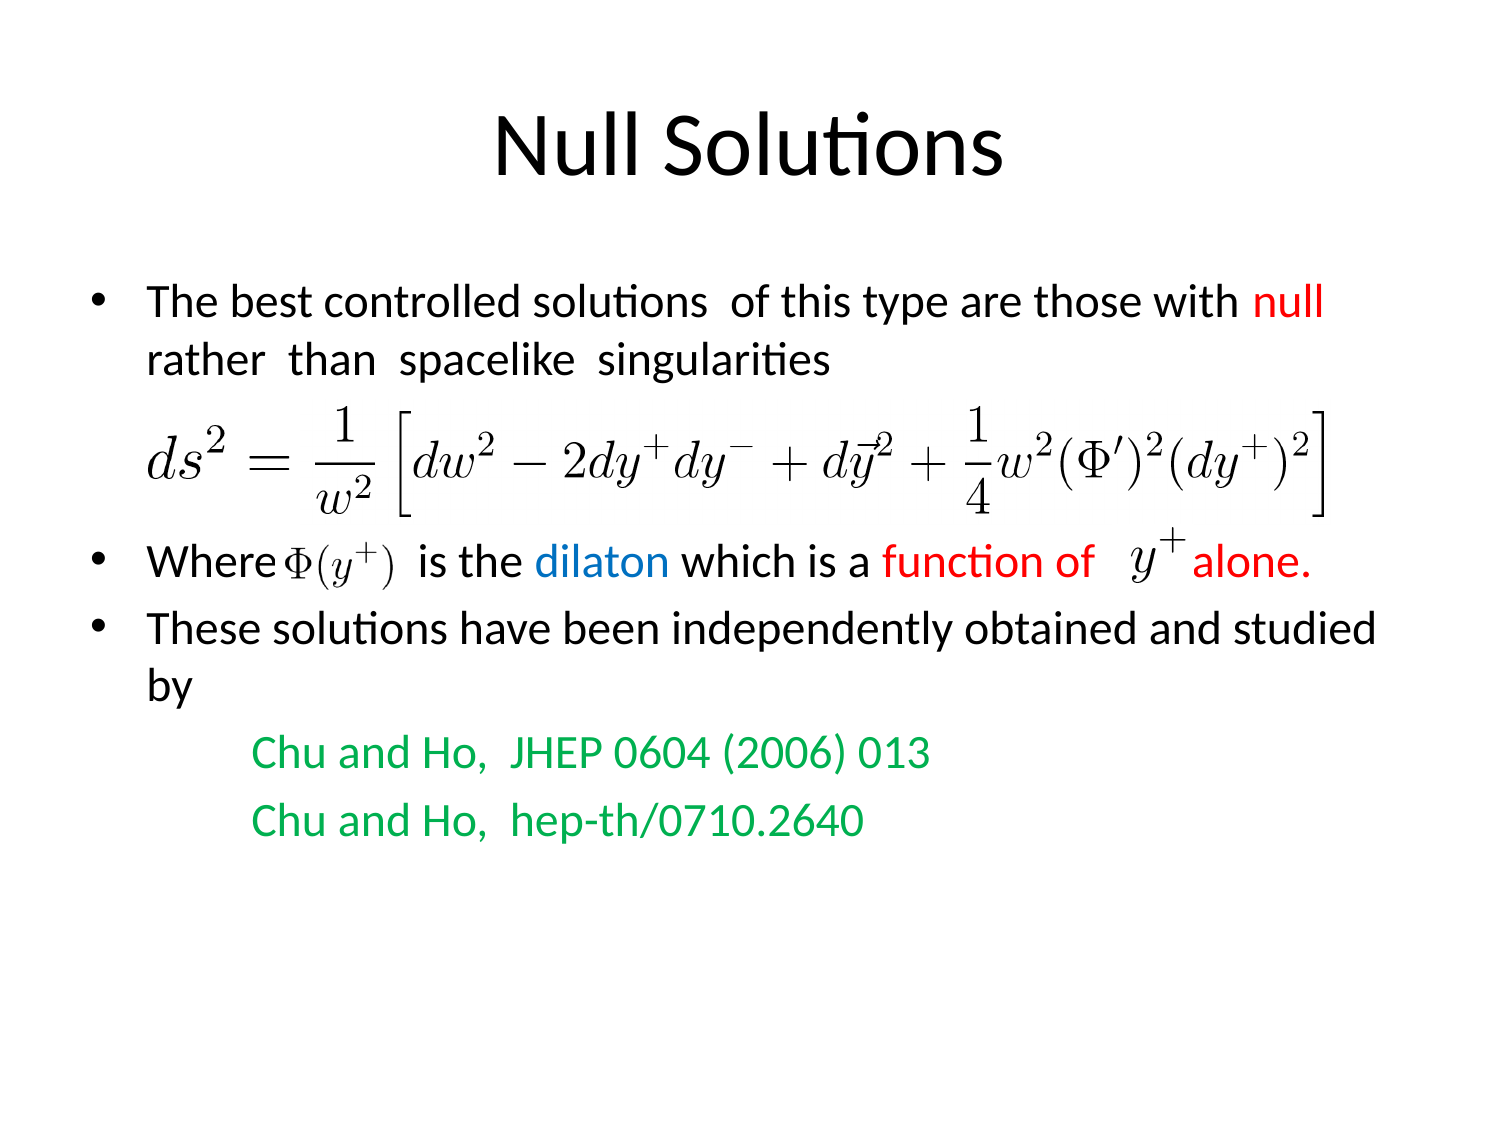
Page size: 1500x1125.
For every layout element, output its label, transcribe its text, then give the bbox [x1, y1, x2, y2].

picture [274, 537, 401, 596]
title Null Solutions [75, 45, 1425, 233]
picture [137, 399, 1331, 588]
list The best controlled solutions of this type are those with null rather than spacelike singularities Where is the dilaton which is a function of alone. These solutions have been independently obtained and studied by Chu and Ho, JHEP 0604 (2006) 013 Chu and Ho, hep-th/0710.2640 [75, 262, 1425, 1005]
